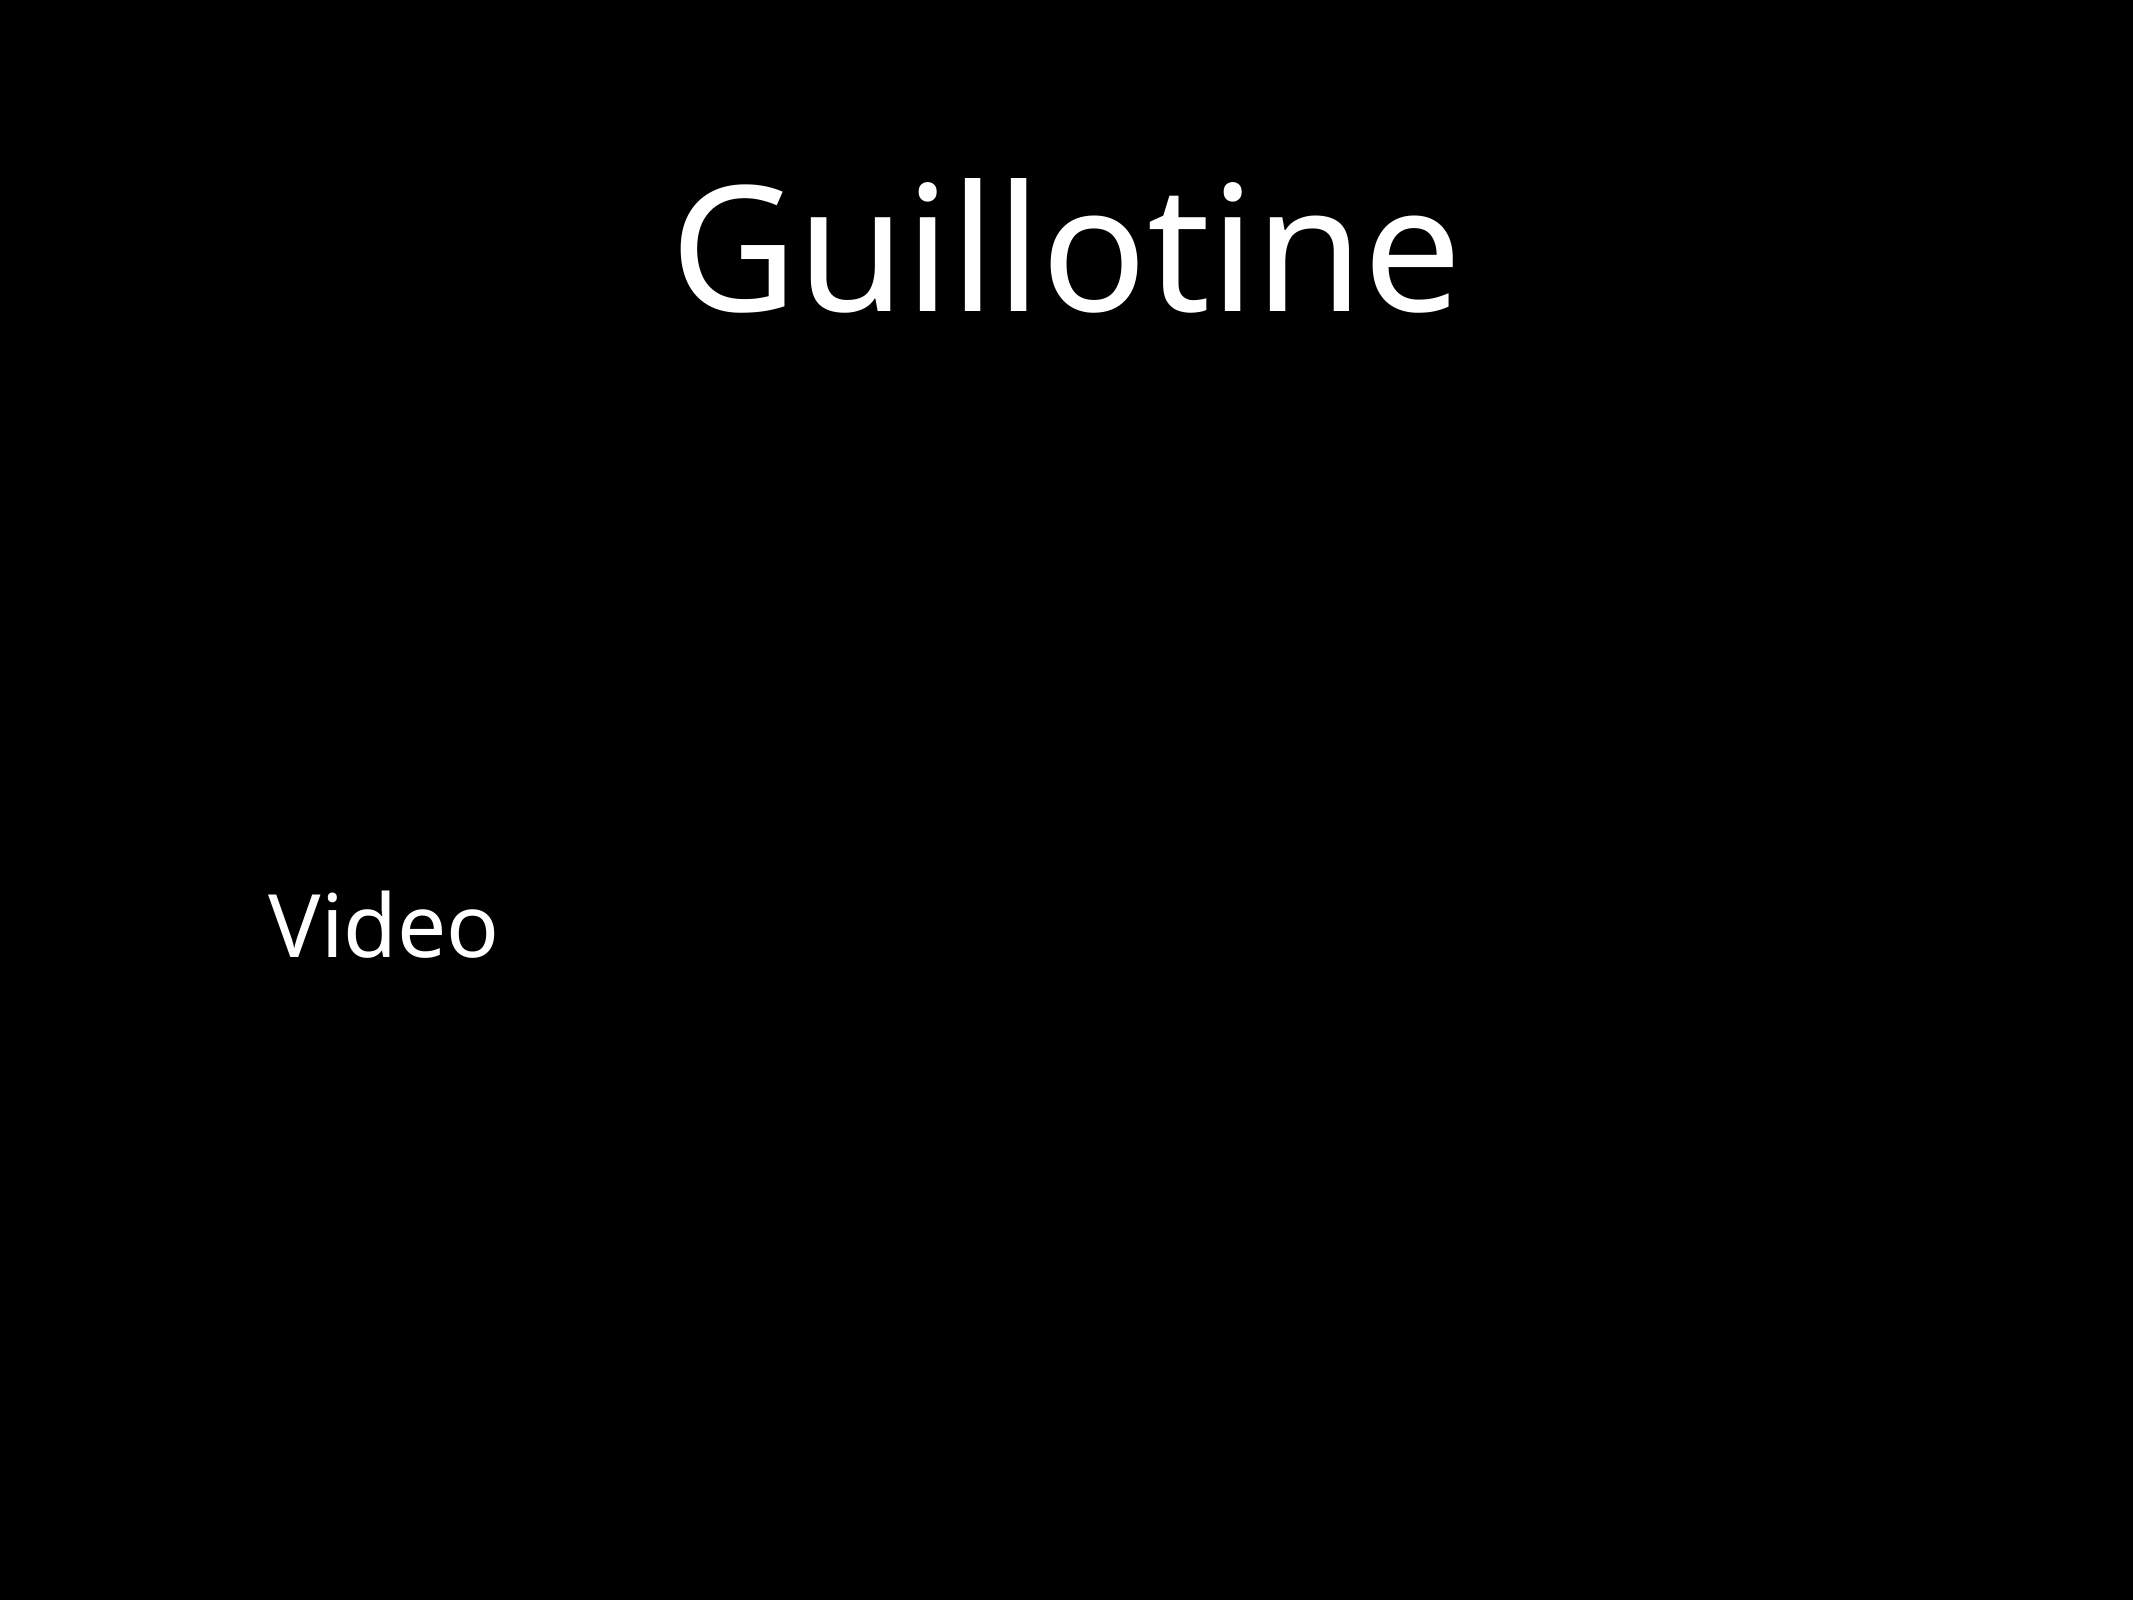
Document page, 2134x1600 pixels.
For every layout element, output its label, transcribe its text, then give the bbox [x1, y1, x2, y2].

title Guillotine [208, 41, 1925, 442]
list Video [208, 454, 1925, 1392]
